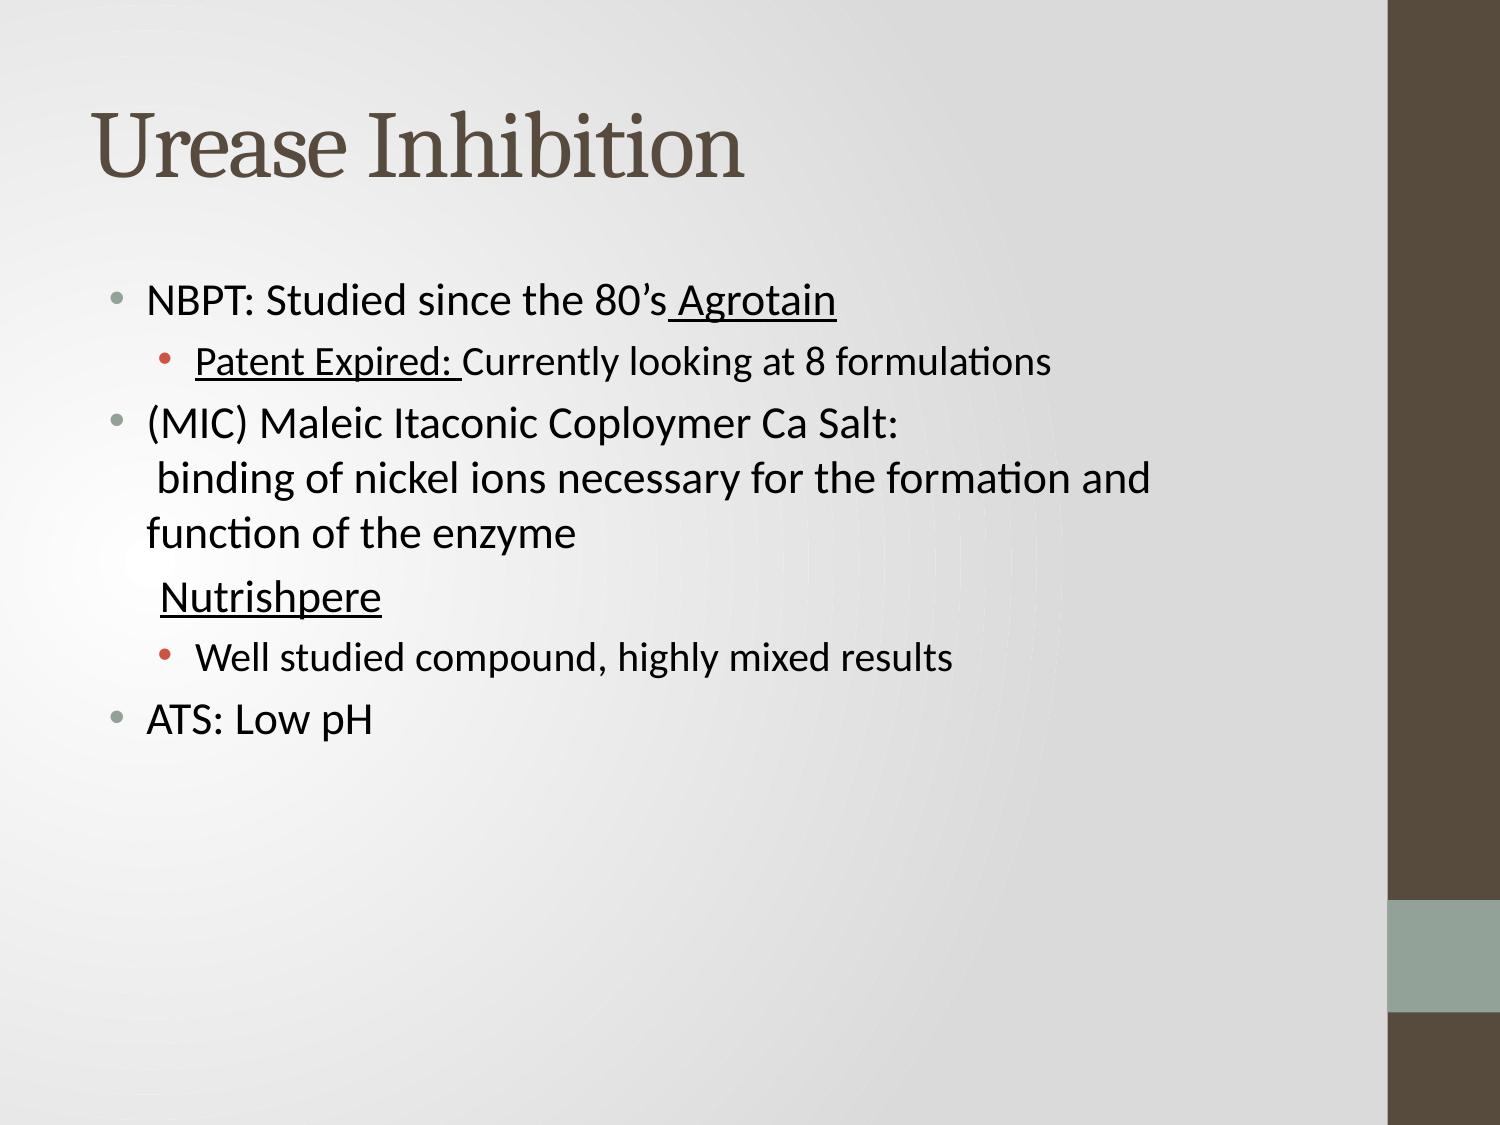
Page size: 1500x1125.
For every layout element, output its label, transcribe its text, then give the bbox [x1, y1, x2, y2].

list NBPT: Studied since the 80’s Agrotain Patent Expired: Currently looking at 8 formulations (MIC) Maleic Itaconic Coploymer Ca Salt: binding of nickel ions necessary for the formation and function of the enzyme Nutrishpere Well studied compound, highly mixed results ATS: Low pH [75, 262, 1325, 1050]
title Urease Inhibition [75, 45, 1325, 233]
